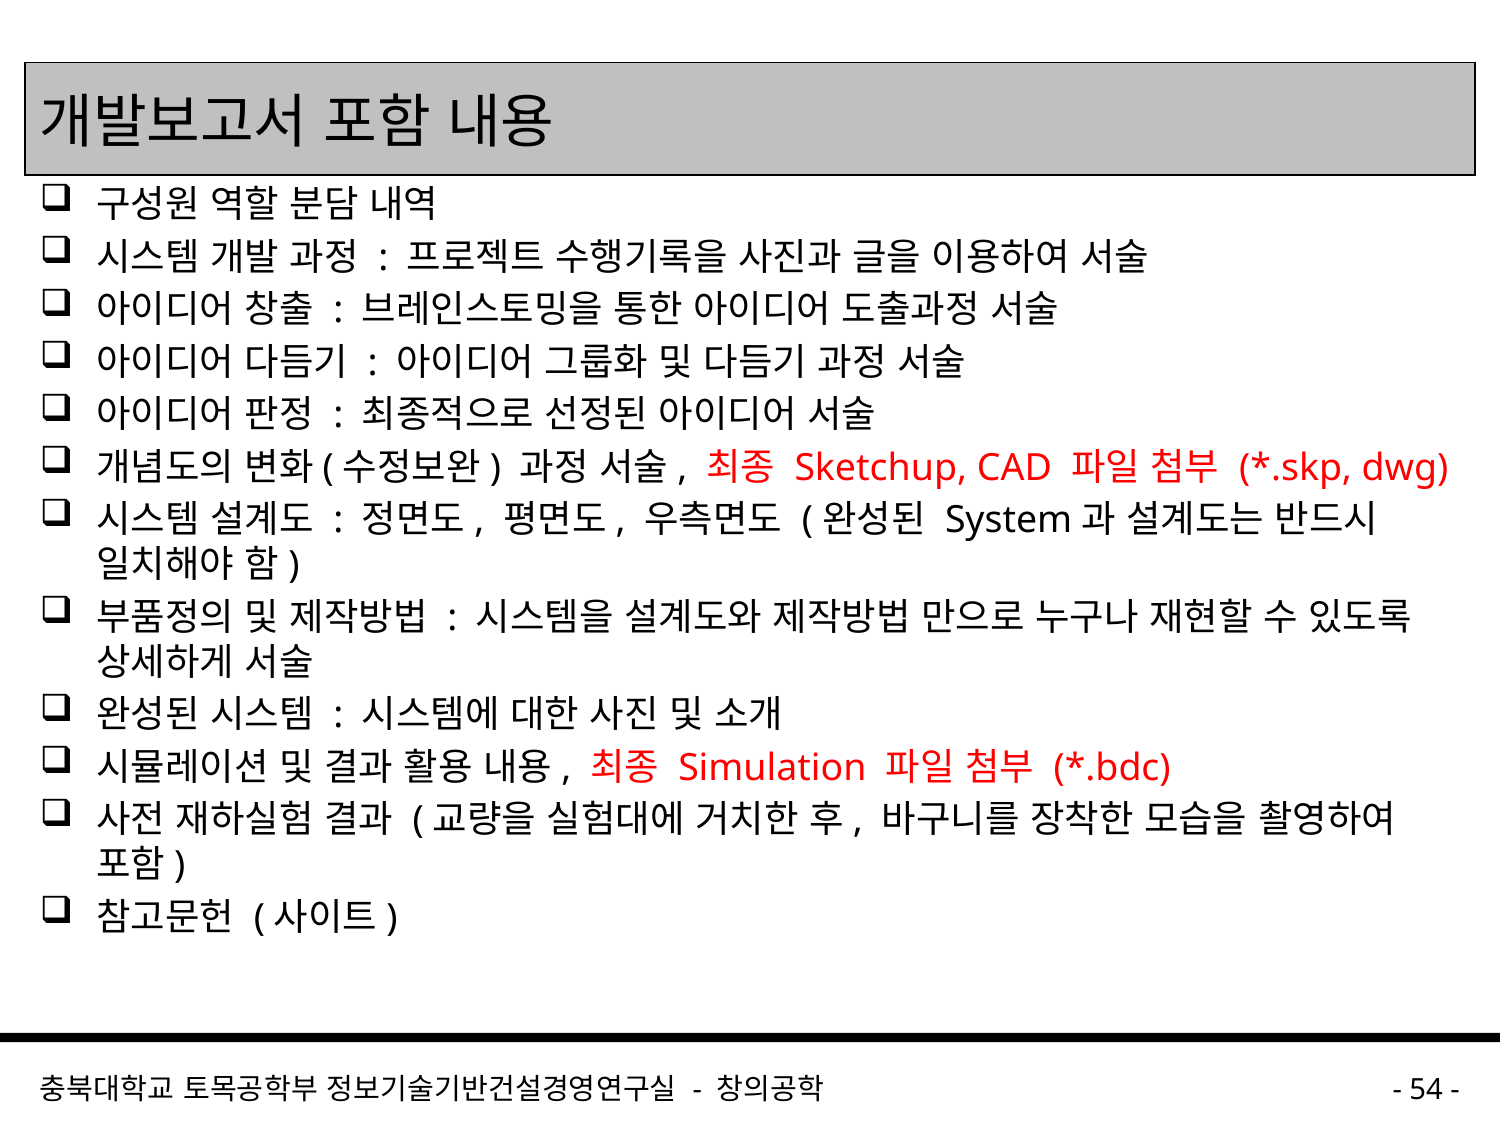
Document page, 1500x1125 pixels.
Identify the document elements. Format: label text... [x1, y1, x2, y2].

slide_number - 54 - [1224, 1062, 1476, 1101]
title 개발보고서 포함 내용 [24, 62, 1476, 176]
footer 충북대학교 토목공학부 정보기술기반건설경영연구실 - 창의공학 [24, 1062, 1201, 1101]
list 구성원 역할 분담 내역 시스템 개발 과정 : 프로젝트 수행기록을 사진과 글을 이용하여 서술 아이디어 창출 : 브레인스토밍을 통한 아이디어 도출과정 서술 아이디어 다듬기 : 아이디어 그룹화 및 다듬기 과정 서술 아이디어 판정 : 최종적으로 선정된 아이디어 서술 개념도의 변화(수정보완) 과정 서술, 최종 Sketchup, CAD 파일 첨부 (*.skp, dwg) 시스템 설계도 : 정면도, 평면도, 우측면도 (완성된 System과 설계도는 반드시 일치해야 함) 부품정의 및 제작방법 : 시스템을 설계도와 제작방법 만으로 누구나 재현할 수 있도록 상세하게 서술 완성된 시스템 : 시스템에 대한 사진 및 소개 시뮬레이션 및 결과 활용 내용, 최종 Simulation 파일 첨부 (*.bdc) 사전 재하실험 결과 (교량을 실험대에 거치한 후, 바구니를 장착한 모습을 촬영하여 포함) 참고문헌 (사이트) [24, 172, 1471, 1024]
